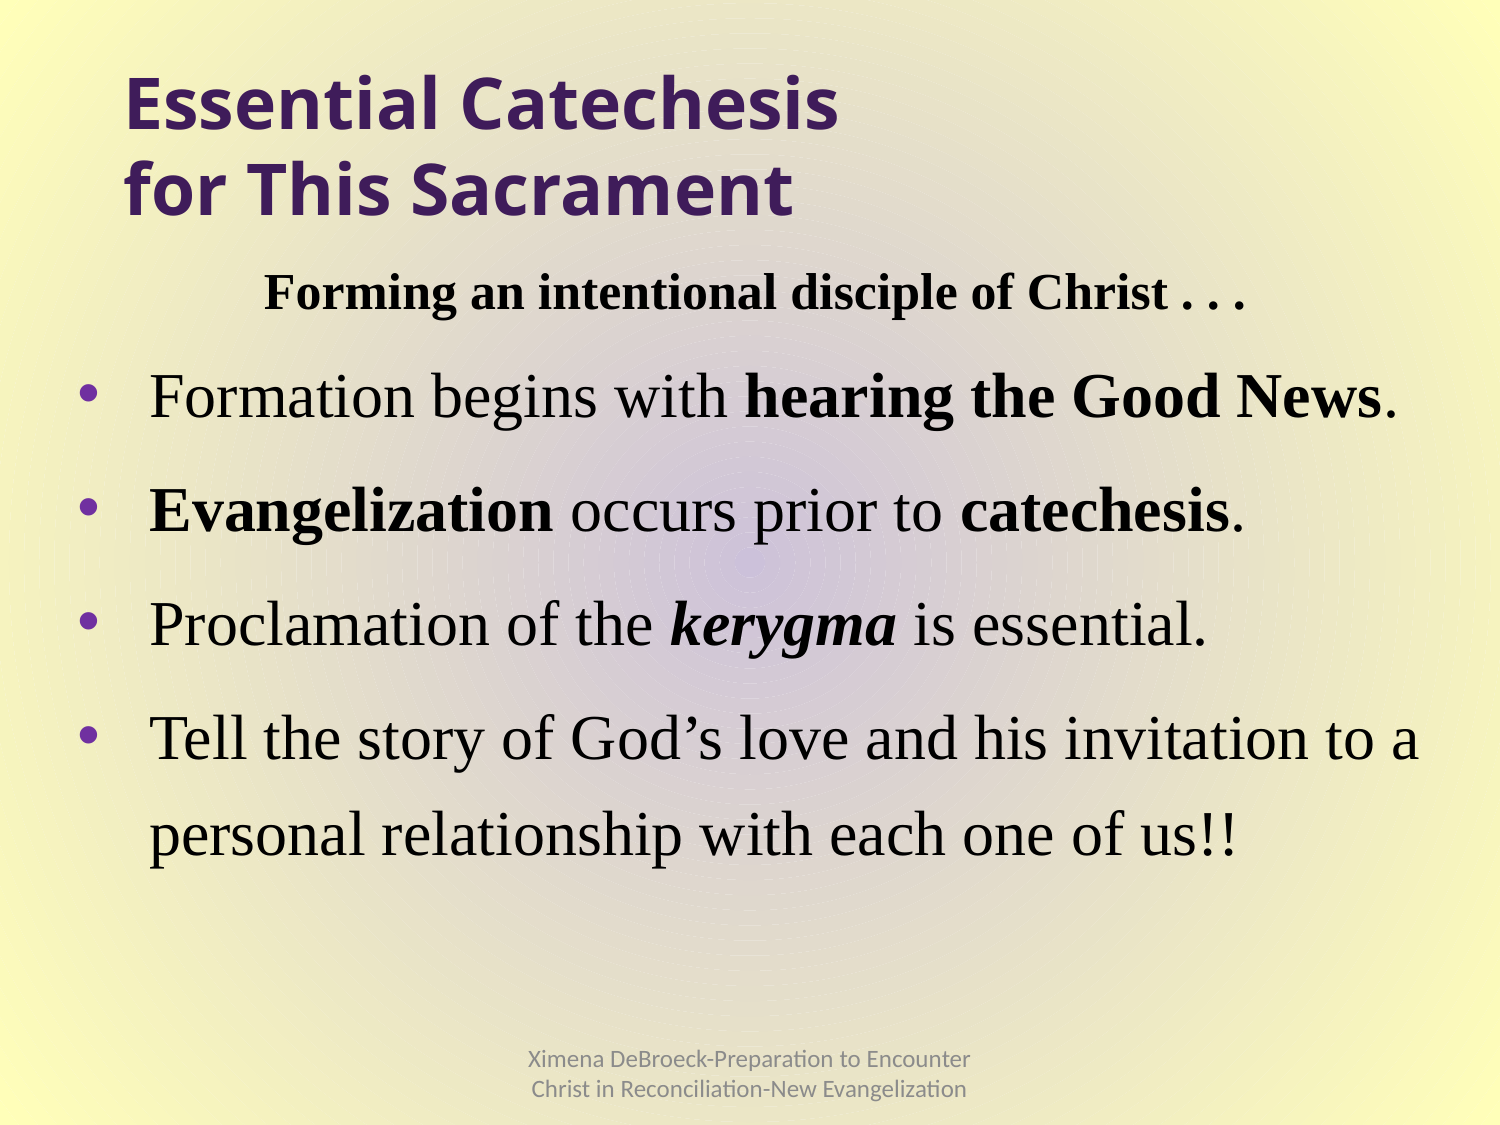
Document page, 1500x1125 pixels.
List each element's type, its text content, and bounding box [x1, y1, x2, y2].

title Essential Catechesis for This Sacrament [75, 50, 1425, 237]
list Forming an intentional disciple of Christ . . . Formation begins with hearing the Good News. Evangelization occurs prior to catechesis. Proclamation of the kerygma is essential. Tell the story of God’s love and his invitation to a personal relationship with each one of us!! [62, 237, 1463, 975]
footer Ximena DeBroeck-Preparation to Encounter Christ in Reconciliation-New Evangelization [512, 1042, 988, 1103]
